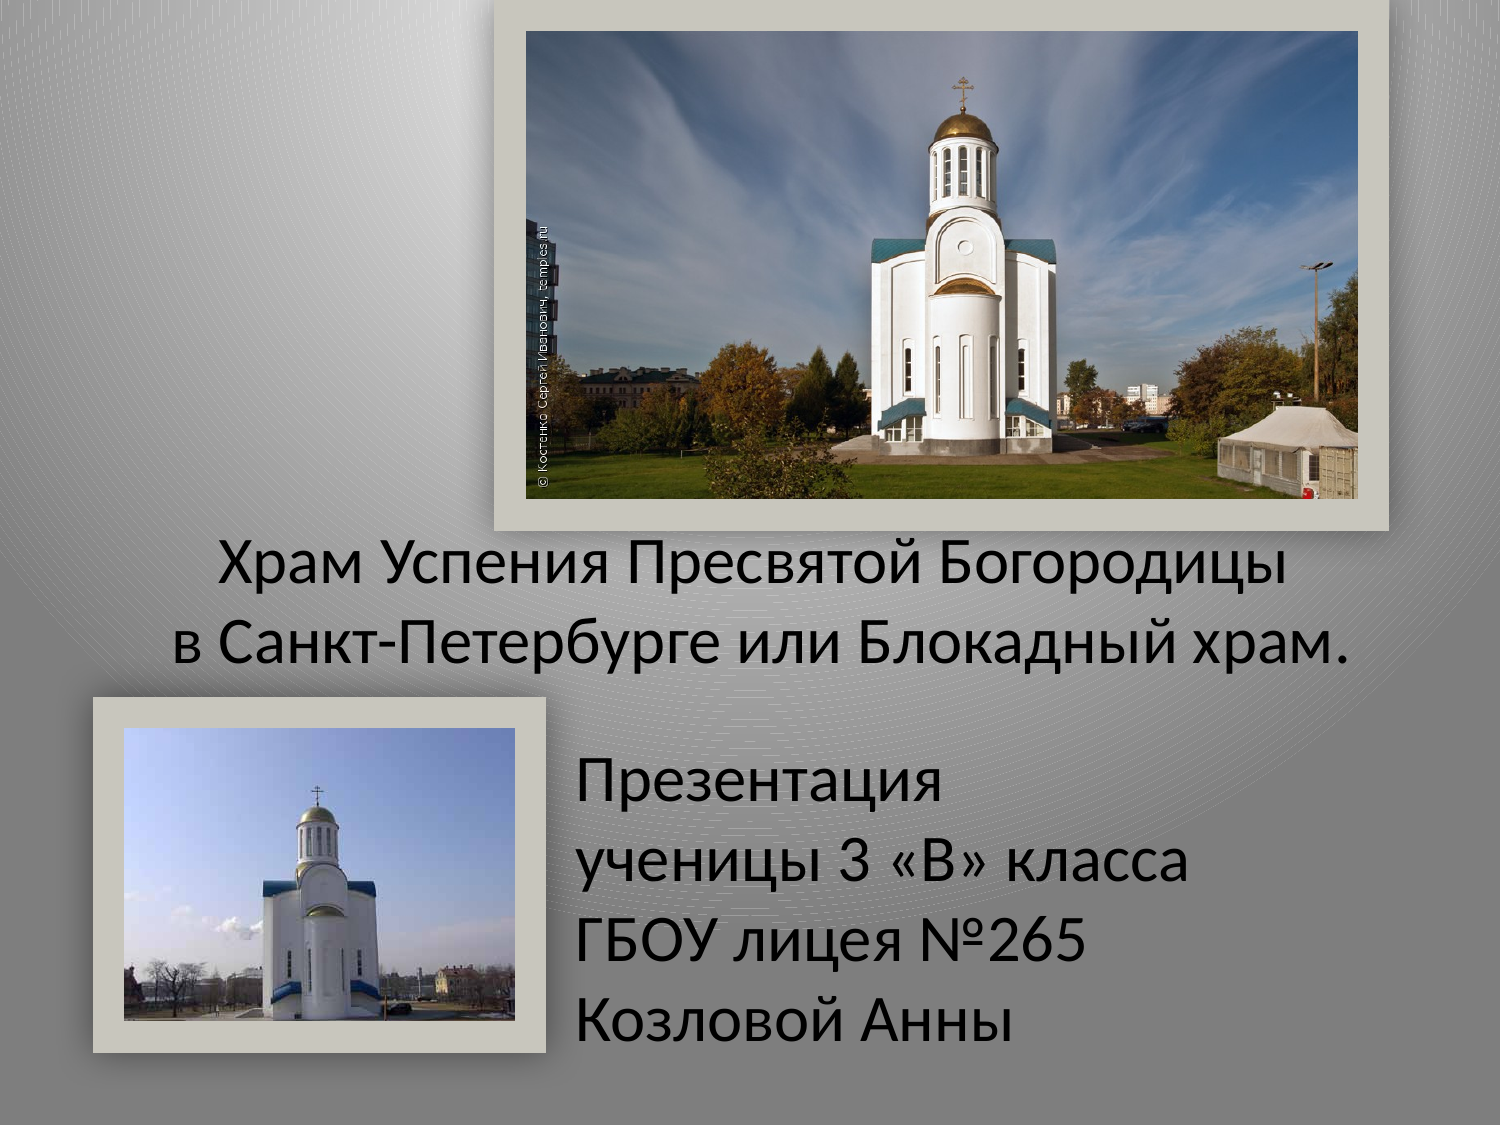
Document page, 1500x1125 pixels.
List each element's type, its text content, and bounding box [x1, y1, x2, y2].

picture [123, 727, 516, 1022]
text_box Храм Успения Пресвятой Богородицы в Санкт-Петербурге или Блокадный храм. [123, 509, 1400, 685]
text_box Презентация ученицы 3 «В» класса ГБОУ лицея №265 Козловой Анны [563, 727, 1412, 1063]
picture [525, 30, 1359, 500]
